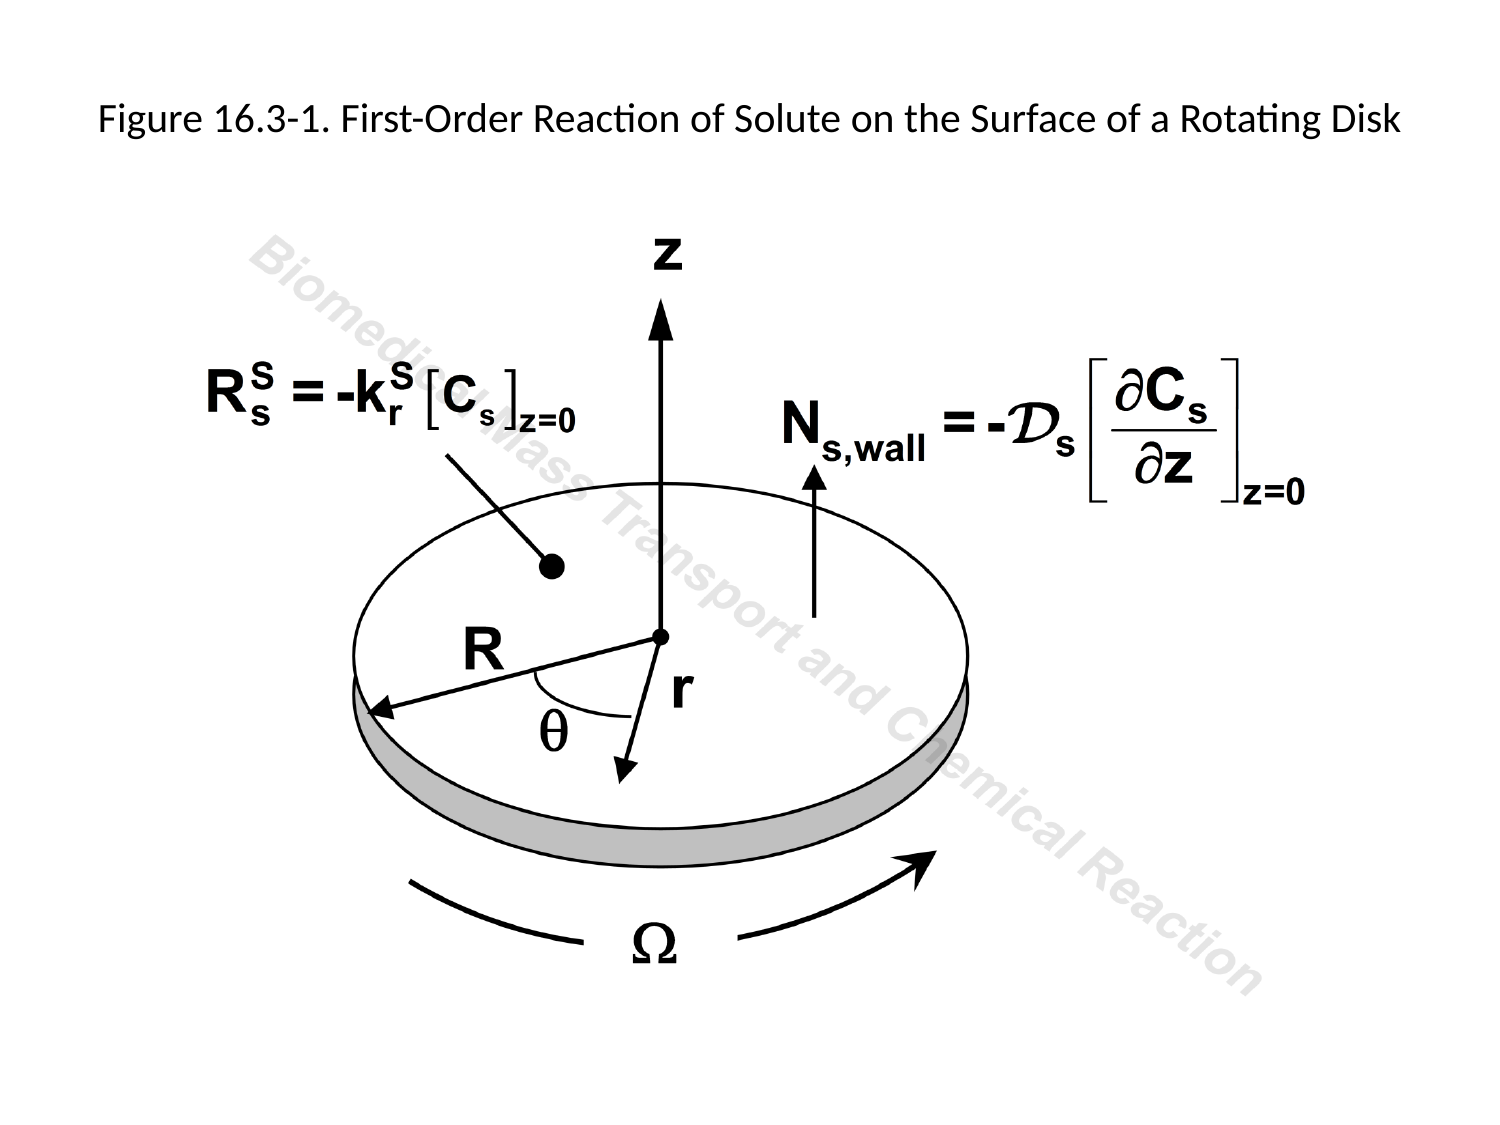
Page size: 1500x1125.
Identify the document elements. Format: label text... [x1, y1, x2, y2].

title Figure 16.3-1. First-Order Reaction of Solute on the Surface of a Rotating Disk [75, 45, 1425, 188]
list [199, 199, 1313, 1041]
